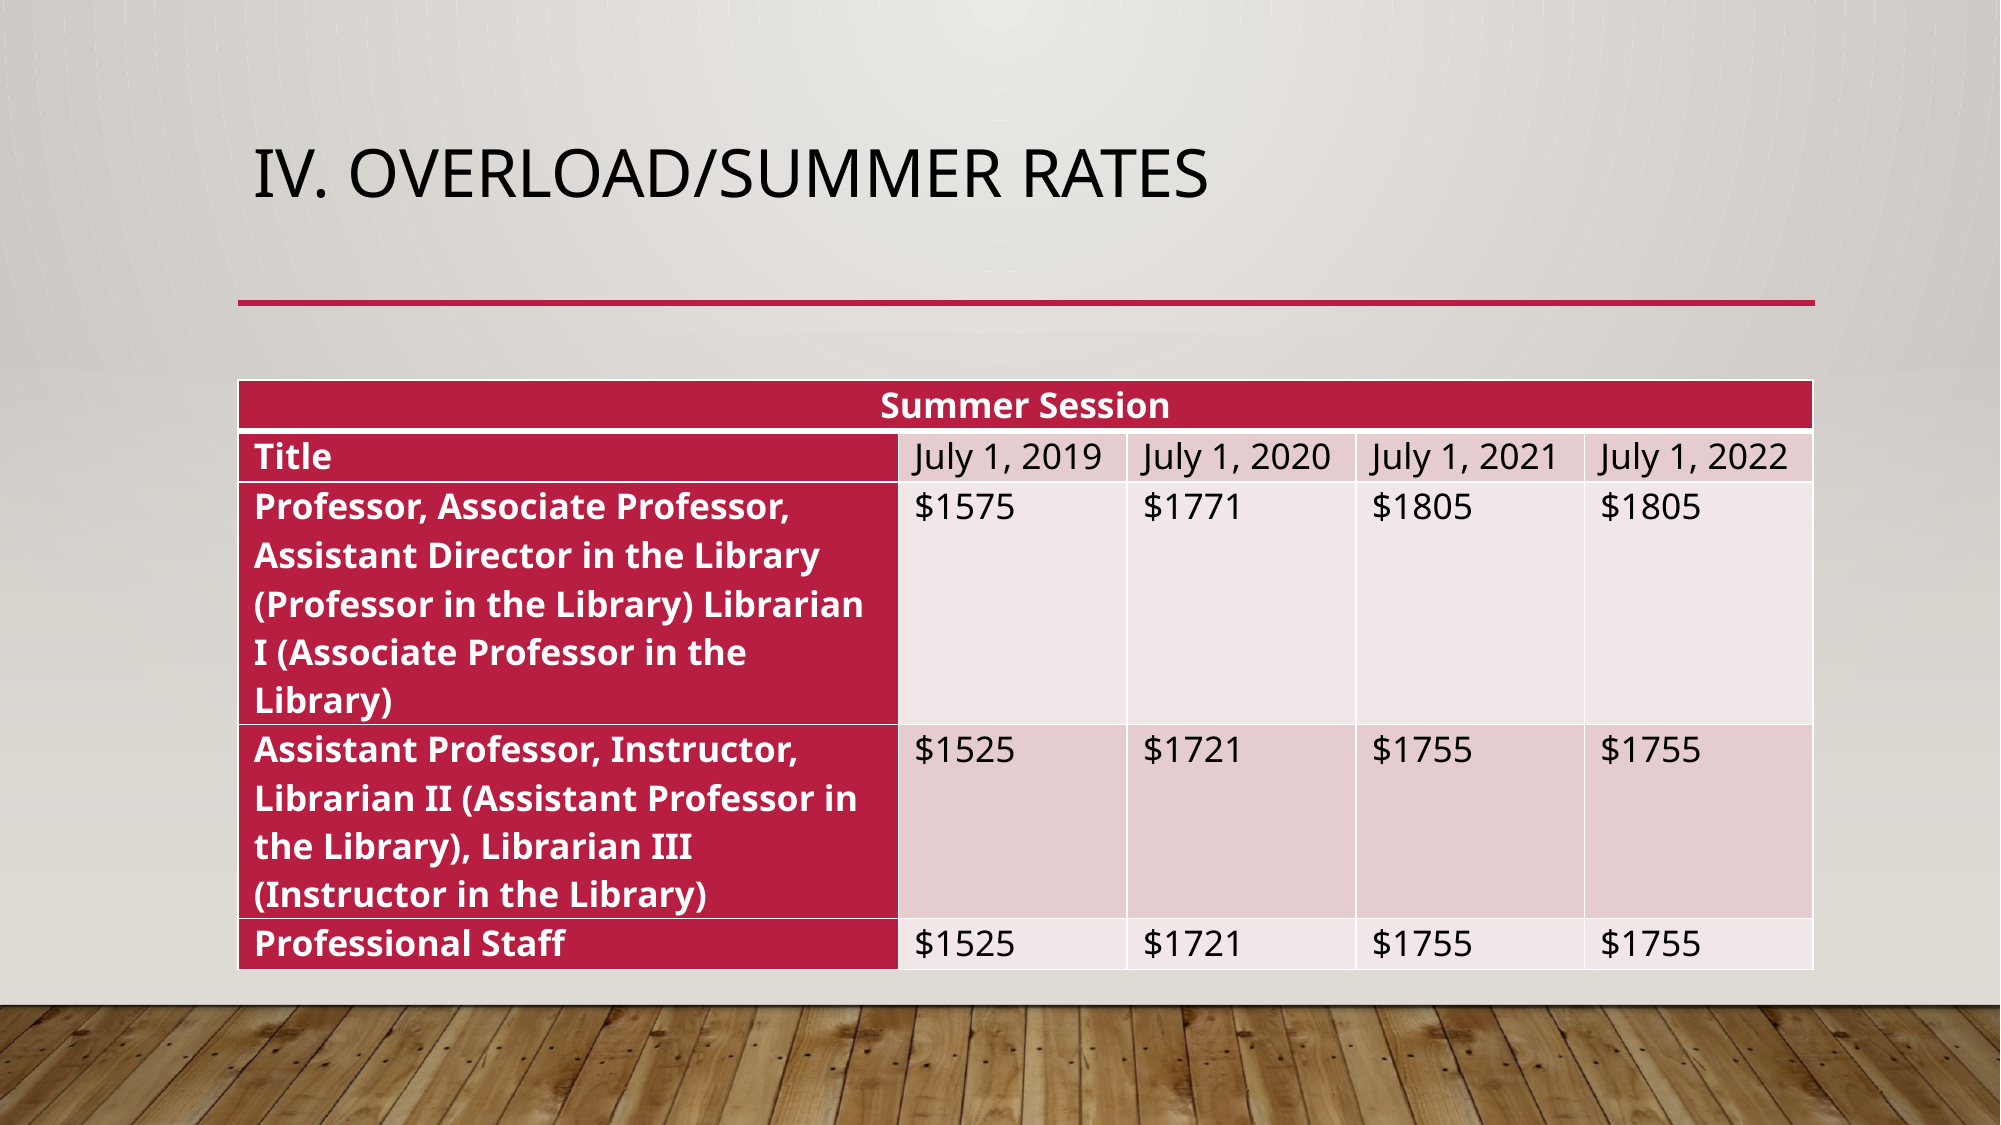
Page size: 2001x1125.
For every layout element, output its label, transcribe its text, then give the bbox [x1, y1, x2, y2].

picture [0, 1006, 2000, 1125]
table_cell $1721 [1128, 725, 1355, 918]
table_cell July 1, 2020 [1128, 434, 1355, 481]
table_cell July 1, 2022 [1585, 434, 1812, 481]
table_cell Title [239, 434, 898, 481]
table_cell $1755 [1585, 725, 1812, 918]
table_cell $1805 [1357, 483, 1584, 724]
table_cell July 1, 2019 [899, 434, 1126, 481]
text_box IV. Overload/Summer Rates [238, 131, 1814, 302]
table_cell Professional Staff [239, 919, 898, 969]
table_cell $1771 [1128, 483, 1355, 724]
table_cell July 1, 2021 [1357, 434, 1584, 481]
text_box [0, 330, 2000, 1004]
table_cell $1525 [899, 725, 1126, 918]
table_cell $1721 [1128, 919, 1355, 969]
table_cell $1805 [1585, 483, 1812, 724]
table_cell $1575 [899, 483, 1126, 724]
table_cell Professor, Associate Professor, Assistant Director in the Library (Professor in the Library) Librarian I (Associate Professor in the Library) [239, 483, 898, 724]
table_cell $1525 [899, 919, 1126, 969]
table_header Summer Session [239, 381, 1812, 428]
table_cell $1755 [1357, 919, 1584, 969]
table_cell Assistant Professor, Instructor, Librarian II (Assistant Professor in the Library), Librarian III (Instructor in the Library) [239, 725, 898, 918]
table_cell $1755 [1585, 919, 1812, 969]
table_cell $1755 [1357, 725, 1584, 918]
